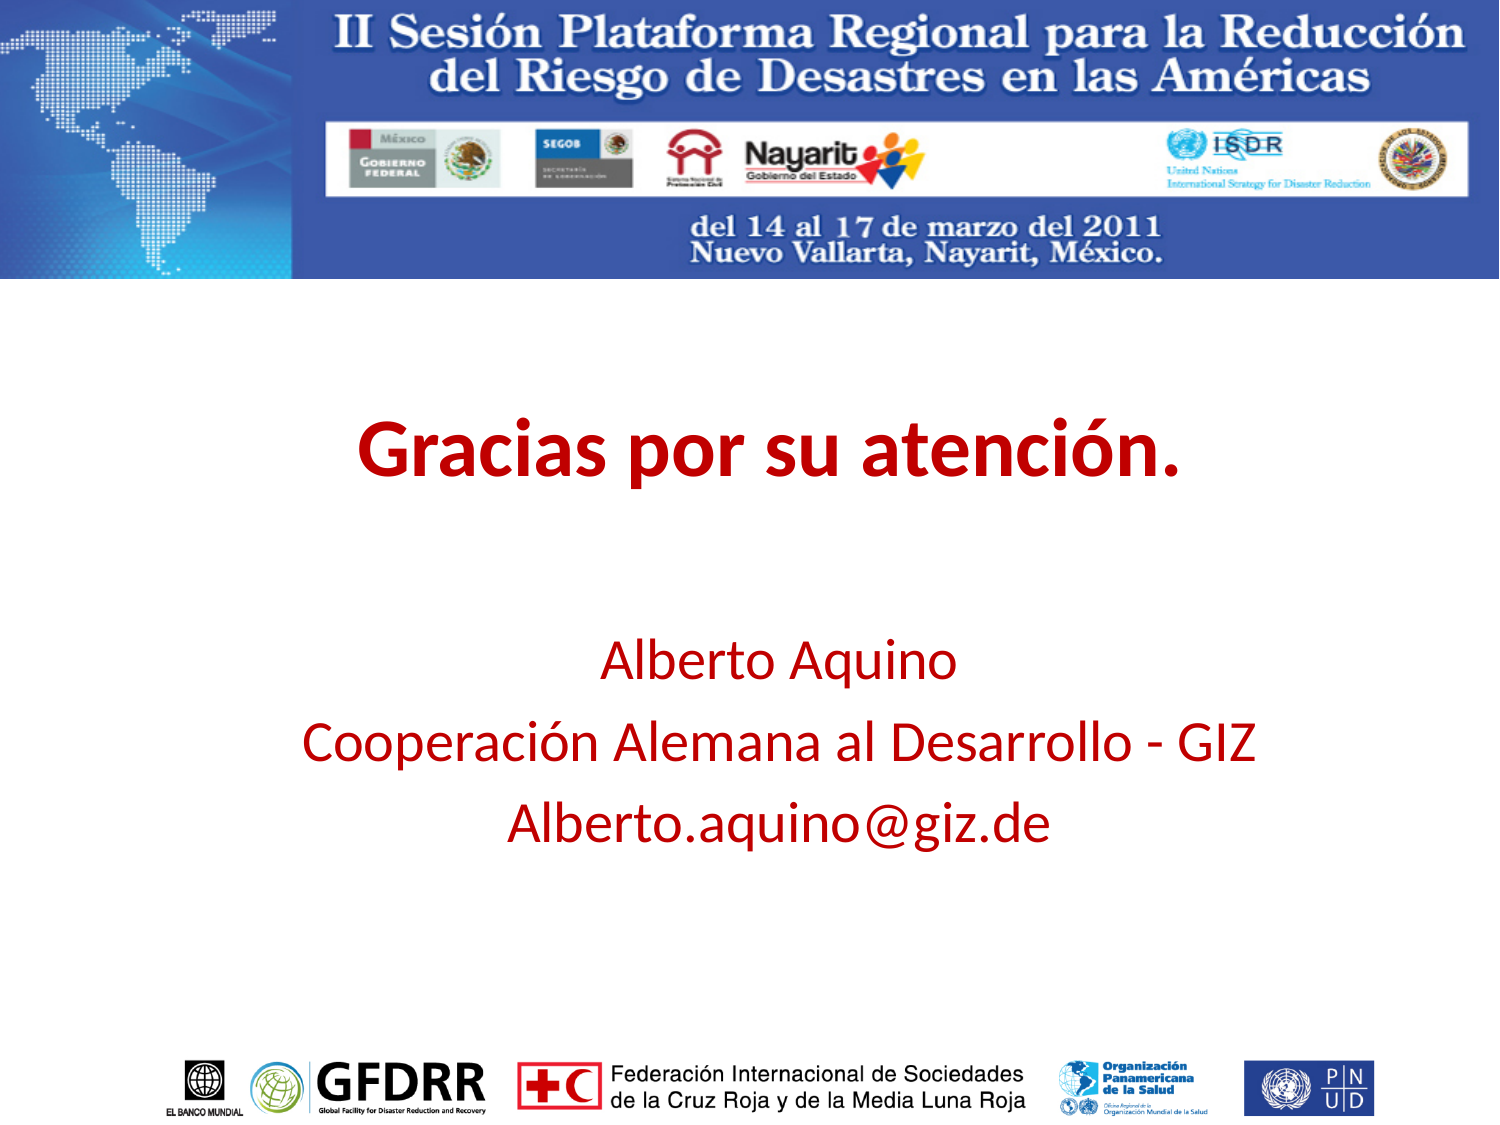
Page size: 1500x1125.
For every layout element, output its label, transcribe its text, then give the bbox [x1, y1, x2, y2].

picture [0, 0, 1499, 280]
picture [128, 1048, 1404, 1125]
subtitle Gracias por su atención. Alberto Aquino Cooperación Alemana al Desarrollo - GIZ Alberto.aquino@giz.de [183, 385, 1376, 917]
